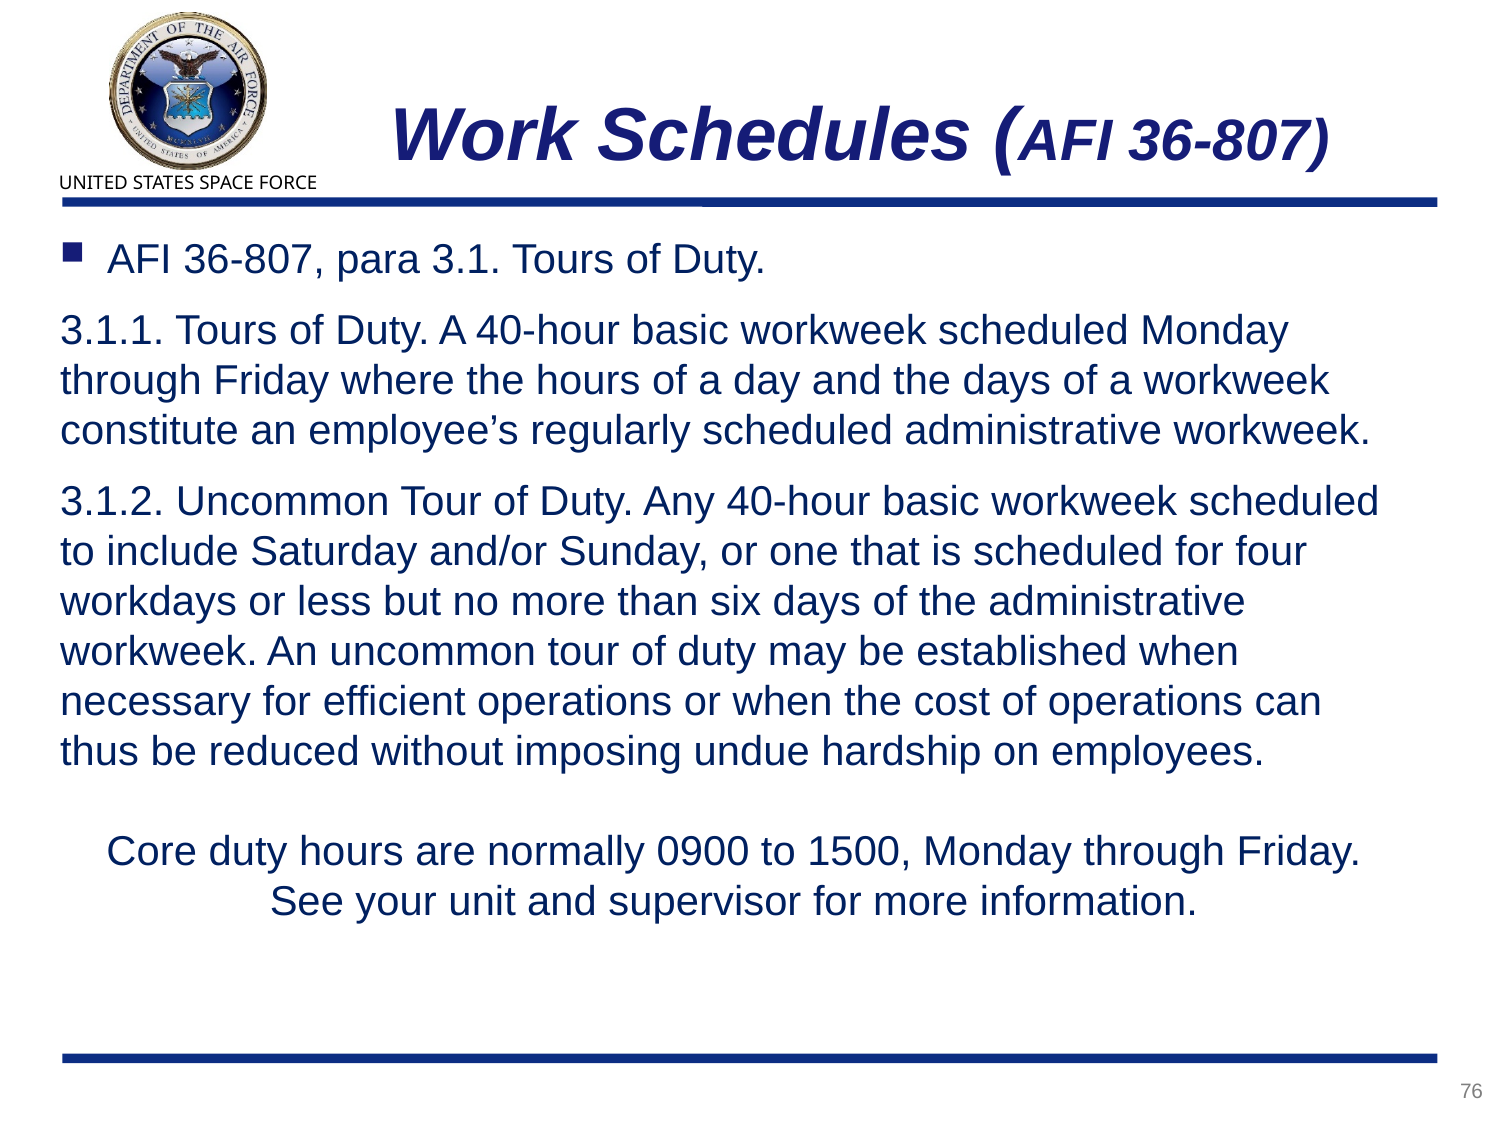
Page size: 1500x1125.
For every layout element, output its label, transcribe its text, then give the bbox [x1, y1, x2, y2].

list AFI 36-807, para 3.1. Tours of Duty. 3.1.1. Tours of Duty. A 40-hour basic workweek scheduled Monday through Friday where the hours of a day and the days of a workweek constitute an employee’s regularly scheduled administrative workweek. 3.1.2. Uncommon Tour of Duty. Any 40-hour basic workweek scheduled to include Saturday and/or Sunday, or one that is scheduled for four workdays or less but no more than six days of the administrative workweek. An uncommon tour of duty may be established when necessary for efficient operations or when the cost of operations can thus be reduced without imposing undue hardship on employees. Core duty hours are normally 0900 to 1500, Monday through Friday. See your unit and supervisor for more information. [45, 224, 1423, 1025]
title Work Schedules (AFI 36-807) [274, 36, 1447, 225]
picture [109, 12, 267, 170]
slide_number 76 [1310, 1070, 1499, 1121]
